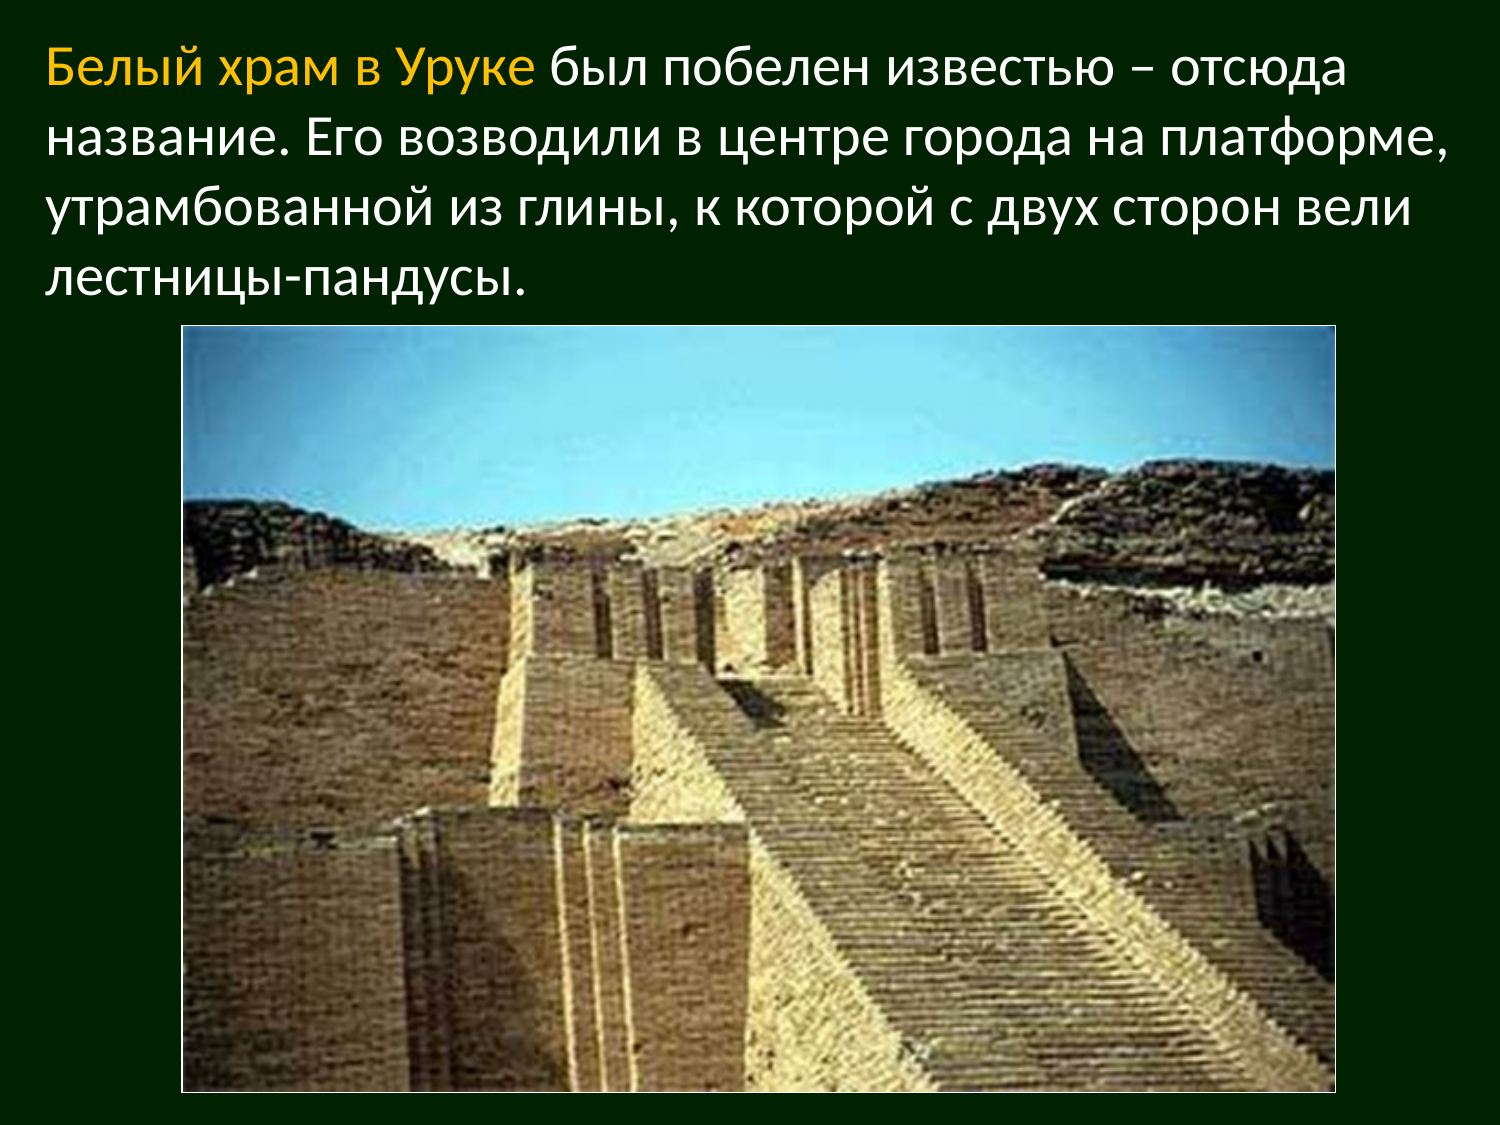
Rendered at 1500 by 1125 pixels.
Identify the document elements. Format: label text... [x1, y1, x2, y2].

title Белый храм в Уруке был побелен известью – отсюда название. Его возводили в центре города на платформе, утрамбованной из глины, к которой с двух сторон вели лестницы-пандусы. [30, 0, 1500, 345]
picture [182, 326, 1336, 1092]
